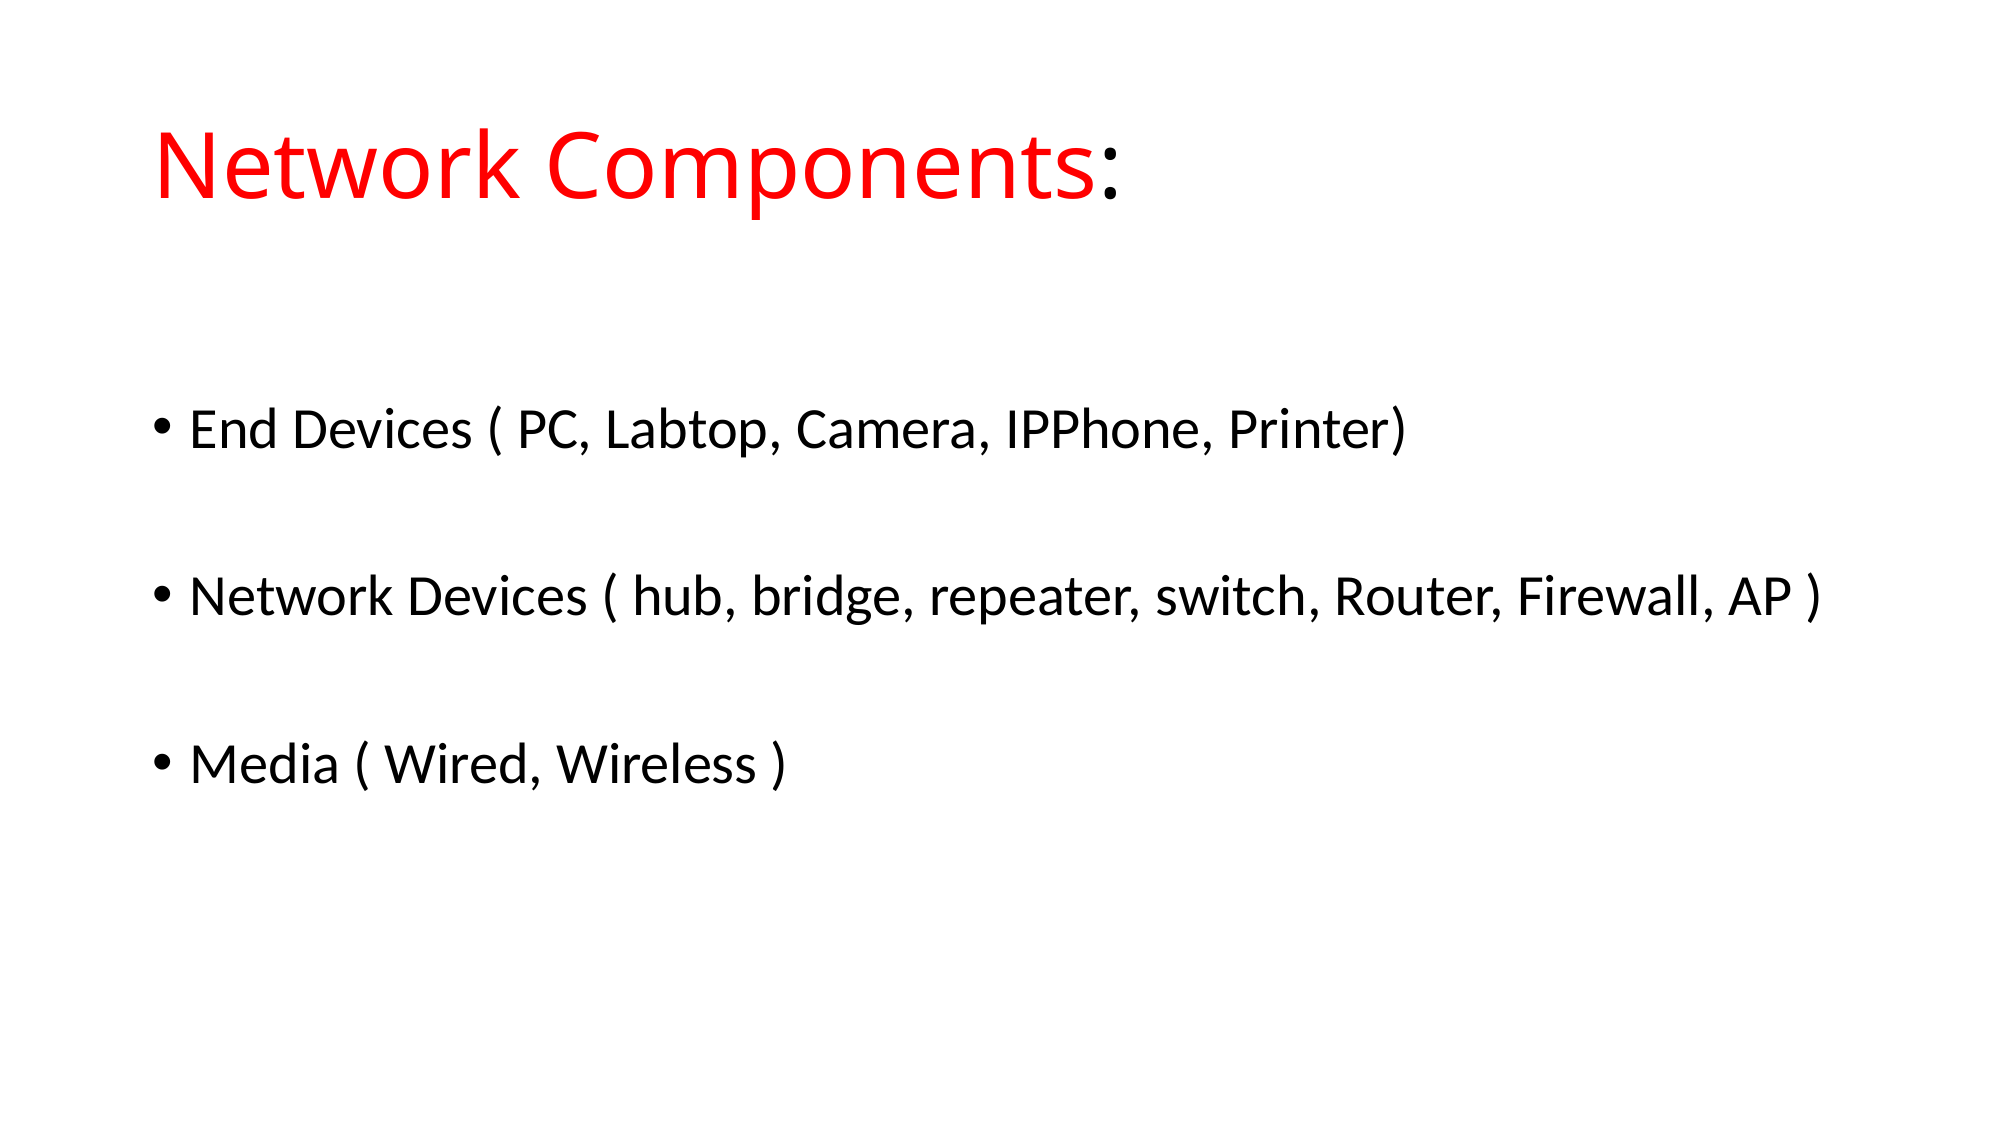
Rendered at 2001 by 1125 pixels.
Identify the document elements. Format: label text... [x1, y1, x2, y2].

list End Devices ( PC, Labtop, Camera, IPPhone, Printer) Network Devices ( hub, bridge, repeater, switch, Router, Firewall, AP ) Media ( Wired, Wireless ) [137, 299, 1863, 1014]
title Network Components: [137, 59, 1863, 278]
